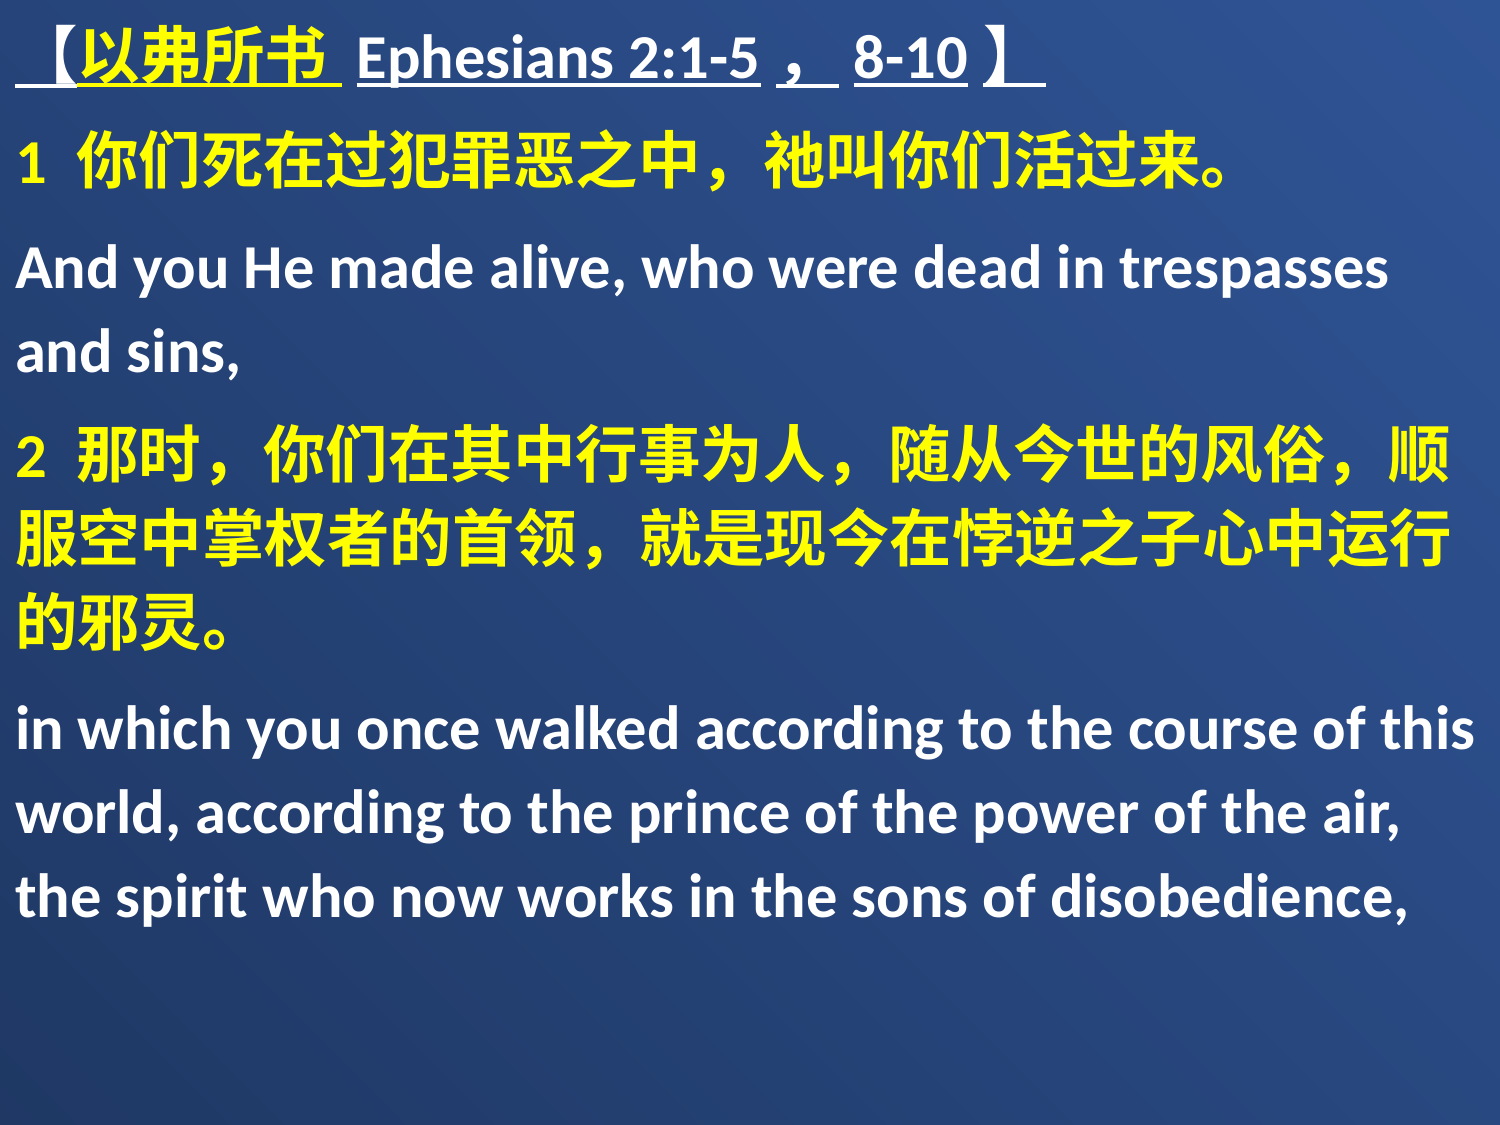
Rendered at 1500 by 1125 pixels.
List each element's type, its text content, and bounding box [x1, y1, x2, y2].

subtitle 【以弗所书 Ephesians 2:1-5，8-10】 1 你们死在过犯罪恶之中，祂叫你们活过来。 And you He made alive, who were dead in trespasses and sins, 2 那时，你们在其中行事为人，随从今世的风俗，顺服空中掌权者的首领，就是现今在悖逆之子心中运行的邪灵。 in which you once walked according to the course of this world, according to the prince of the power of the air, the spirit who now works in the sons of disobedience, [0, 0, 1500, 1125]
